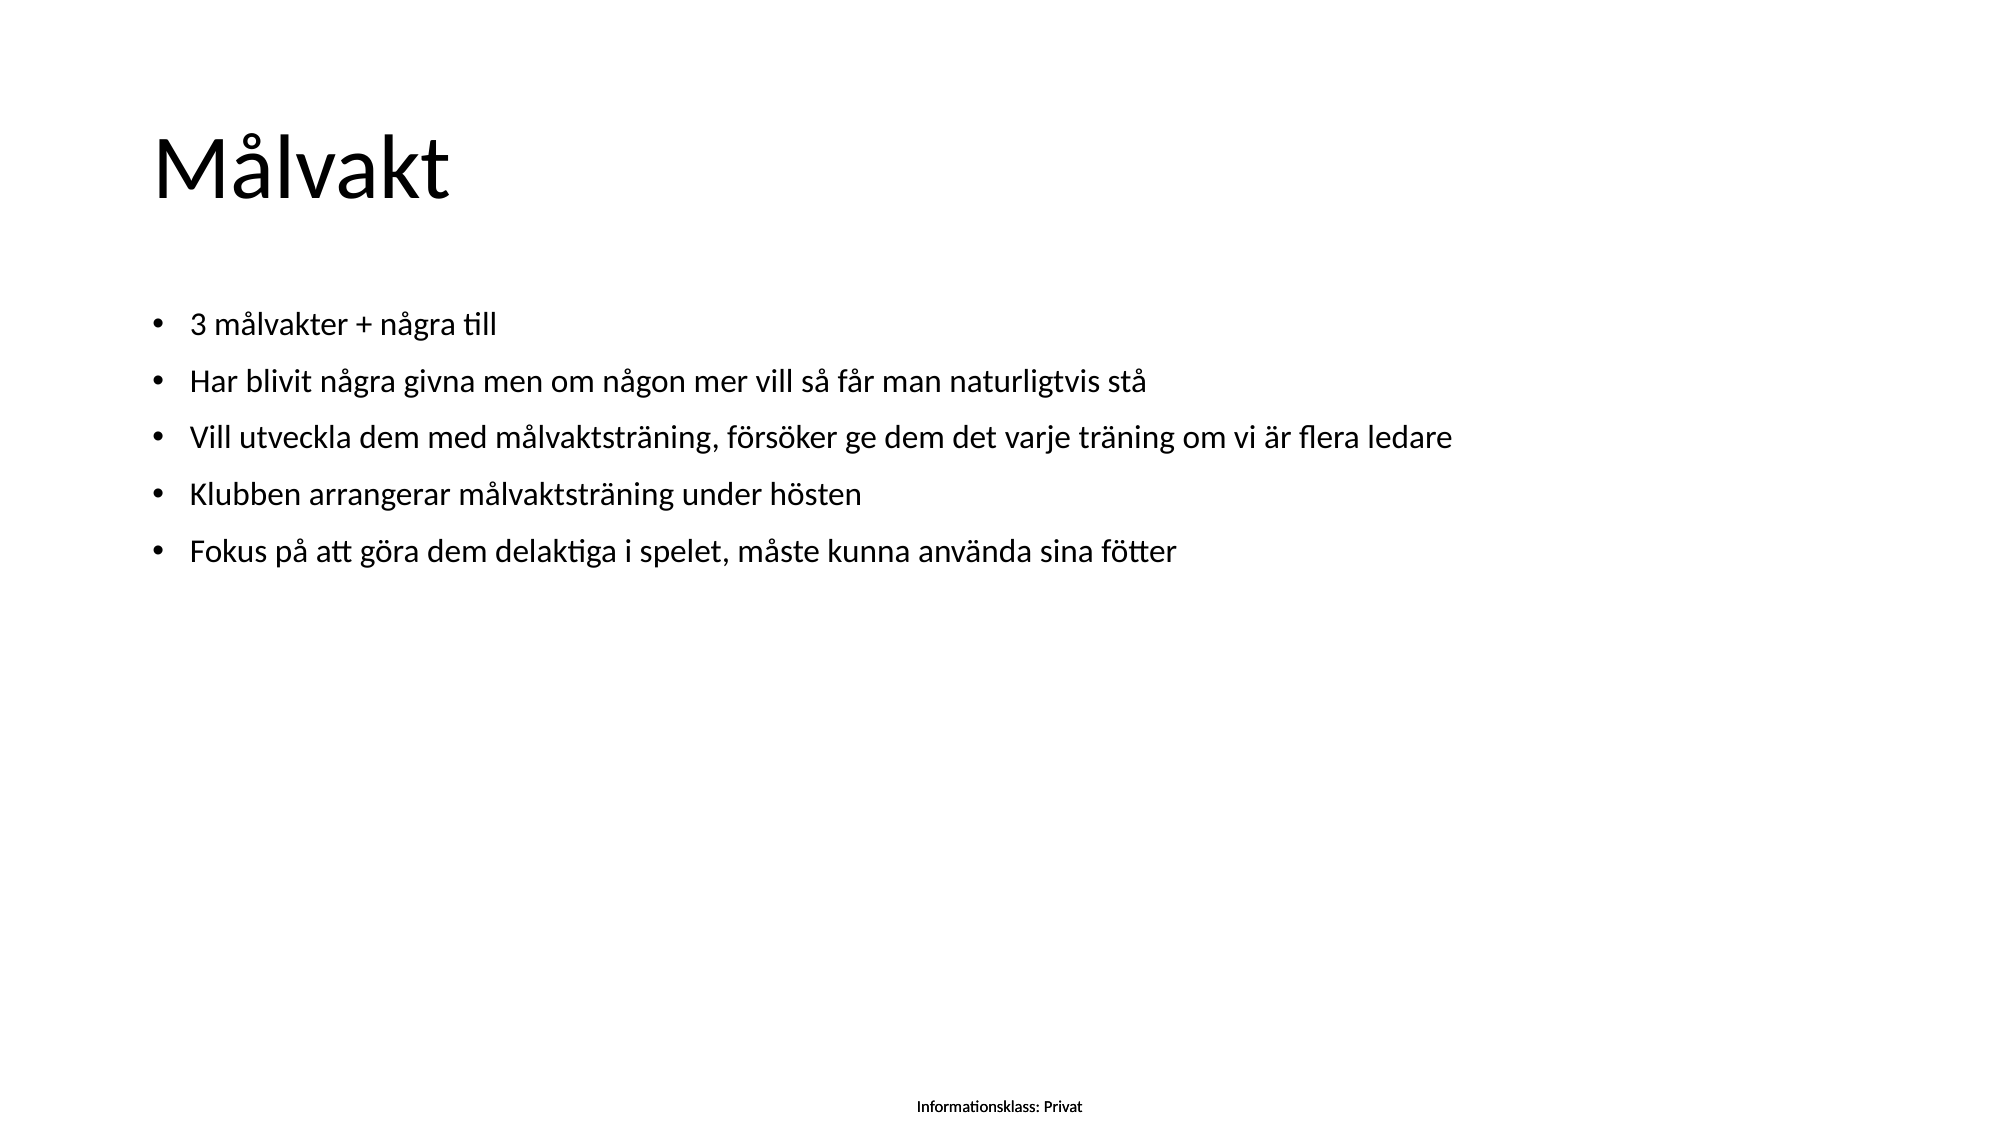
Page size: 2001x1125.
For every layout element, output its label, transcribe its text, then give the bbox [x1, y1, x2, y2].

title Målvakt [137, 59, 1863, 278]
list 3 målvakter + några till Har blivit några givna men om någon mer vill så får man naturligtvis stå Vill utveckla dem med målvaktsträning, försöker ge dem det varje träning om vi är flera ledare Klubben arrangerar målvaktsträning under hösten Fokus på att göra dem delaktiga i spelet, måste kunna använda sina fötter [137, 299, 1863, 1014]
